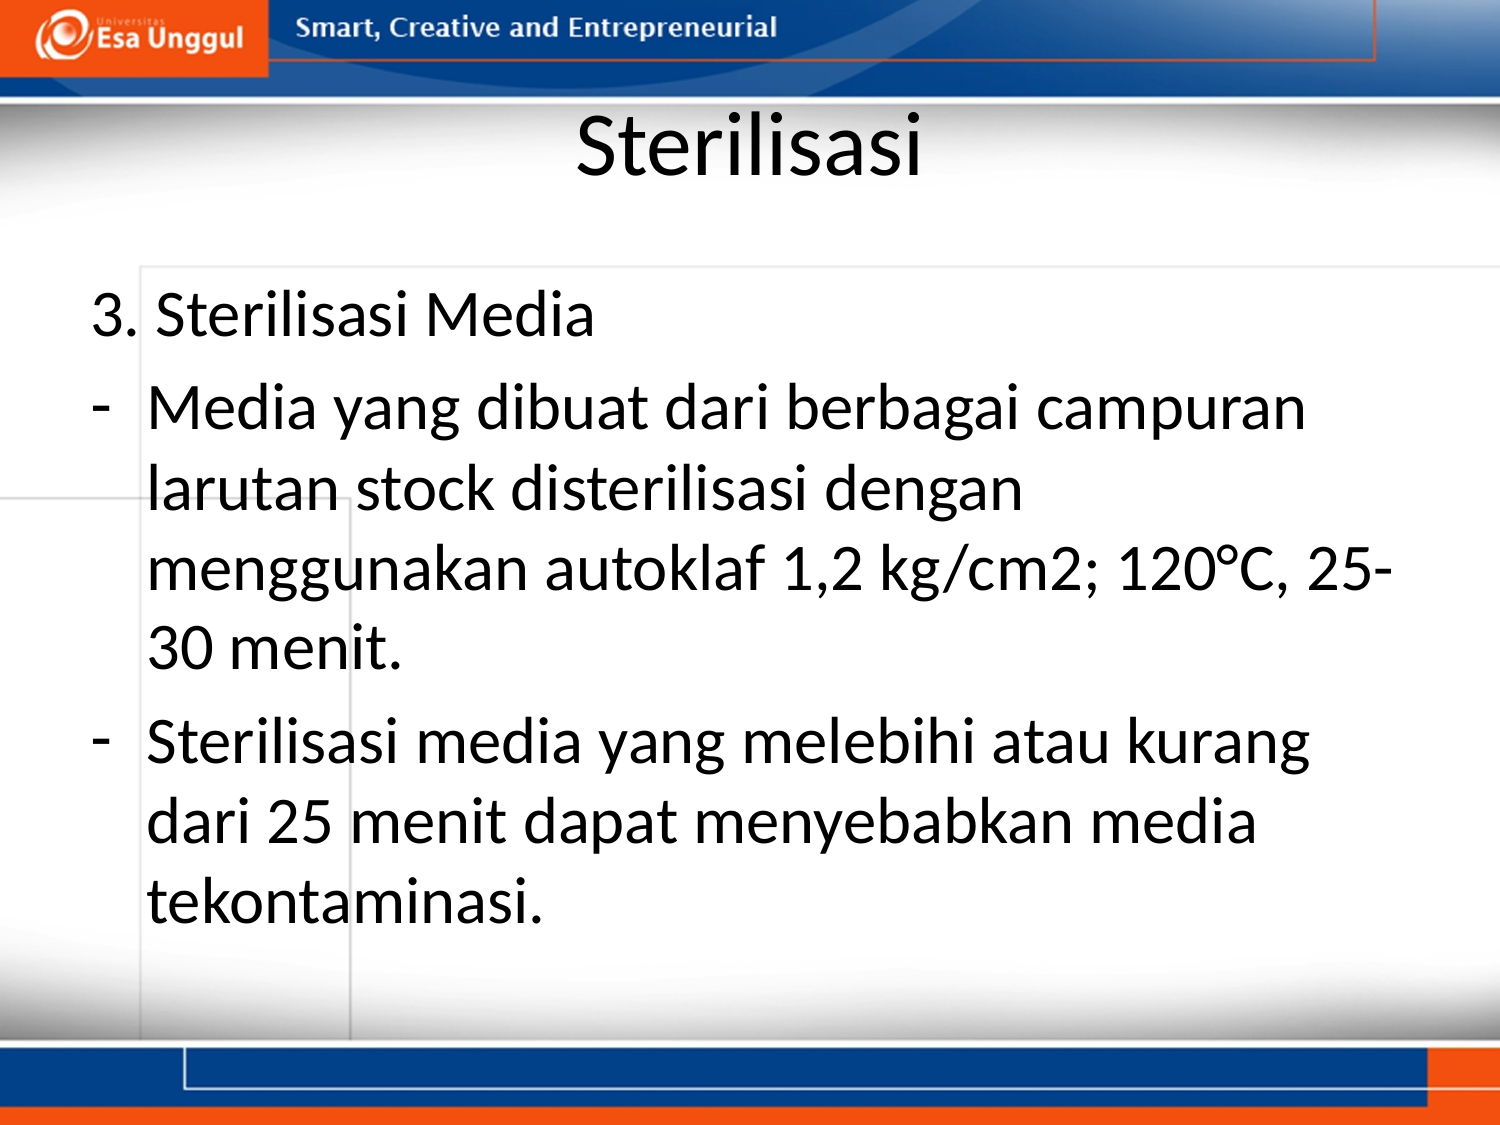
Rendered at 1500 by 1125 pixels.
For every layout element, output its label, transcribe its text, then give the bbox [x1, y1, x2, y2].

title Sterilisasi [75, 45, 1425, 233]
picture [0, 0, 1500, 1125]
list 3. Sterilisasi Media Media yang dibuat dari berbagai campuran larutan stock disterilisasi dengan menggunakan autoklaf 1,2 kg/cm2; 120°C, 25-30 menit. Sterilisasi media yang melebihi atau kurang dari 25 menit dapat menyebabkan media tekontaminasi. [75, 262, 1425, 1005]
